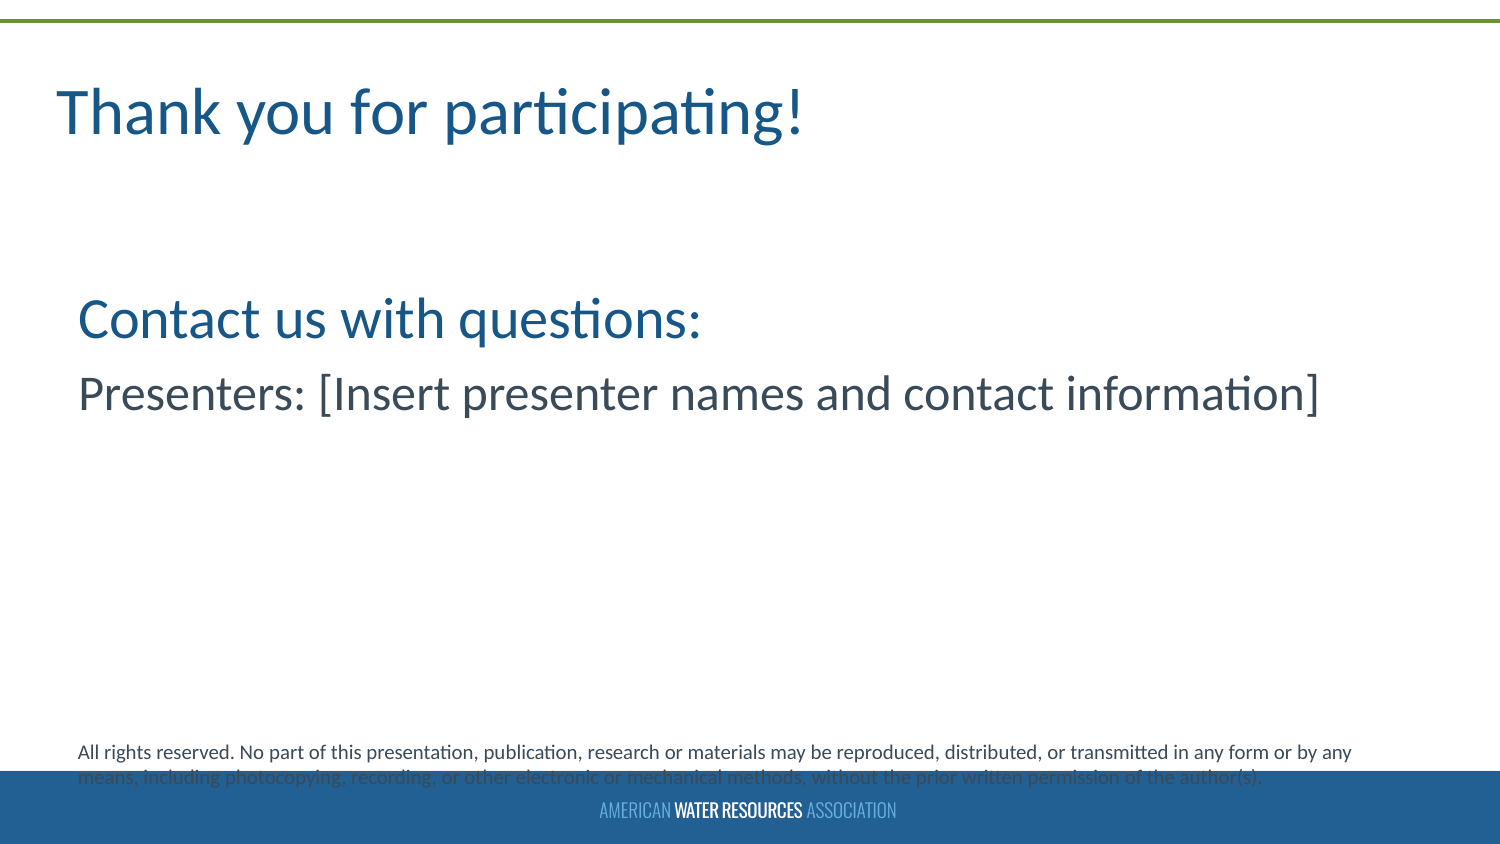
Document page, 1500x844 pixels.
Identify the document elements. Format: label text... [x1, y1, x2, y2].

text_box All rights reserved. No part of this presentation, publication, research or materials may be reproduced, distributed, or transmitted in any form or by any means, including photocopying, recording, or other electronic or mechanical methods, without the prior written permission of the author(s). [63, 731, 1414, 797]
title Thank you for participating! [41, 60, 1392, 164]
picture [0, 0, 1500, 19]
picture [0, 23, 1500, 844]
list Contact us with questions: Presenters: [Insert presenter names and contact information] [63, 273, 1449, 501]
